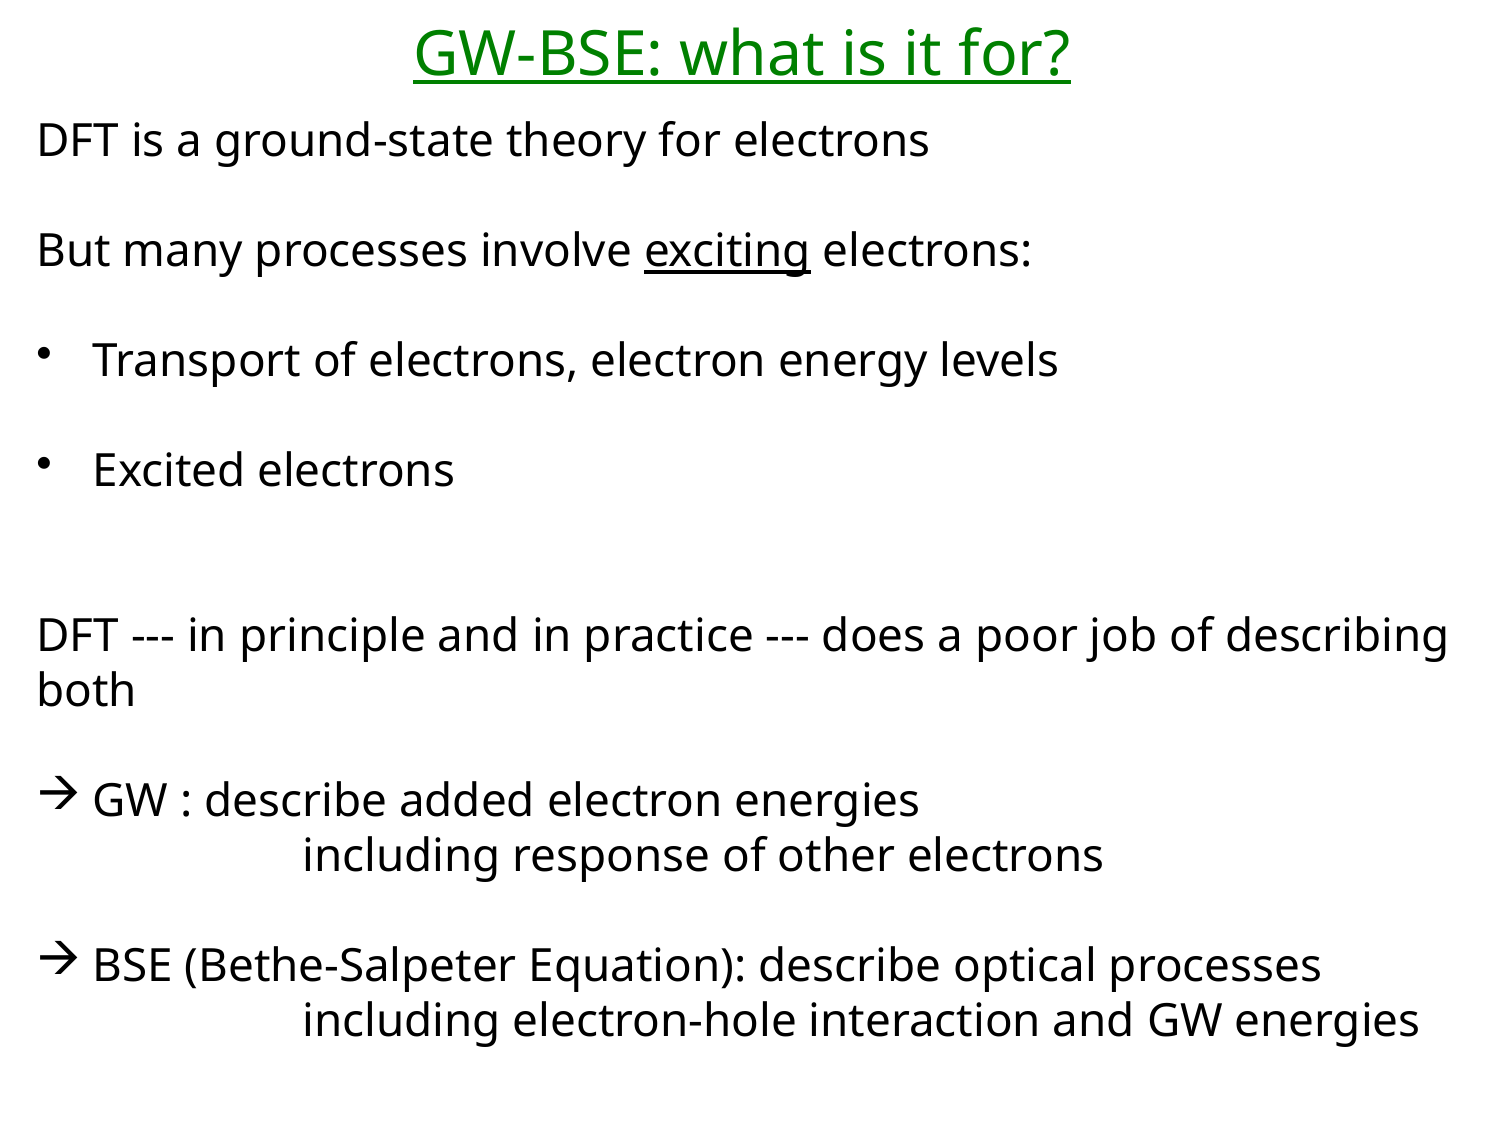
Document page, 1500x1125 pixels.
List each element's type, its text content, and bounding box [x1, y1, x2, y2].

text_box DFT is a ground-state theory for electrons But many processes involve exciting electrons: Transport of electrons, electron energy levels Excited electrons DFT --- in principle and in practice --- does a poor job of describing both GW : describe added electron energies including response of other electrons BSE (Bethe-Salpeter Equation): describe optical processes including electron-hole interaction and GW energies [21, 103, 1477, 1054]
title GW-BSE: what is it for? [105, 6, 1380, 94]
